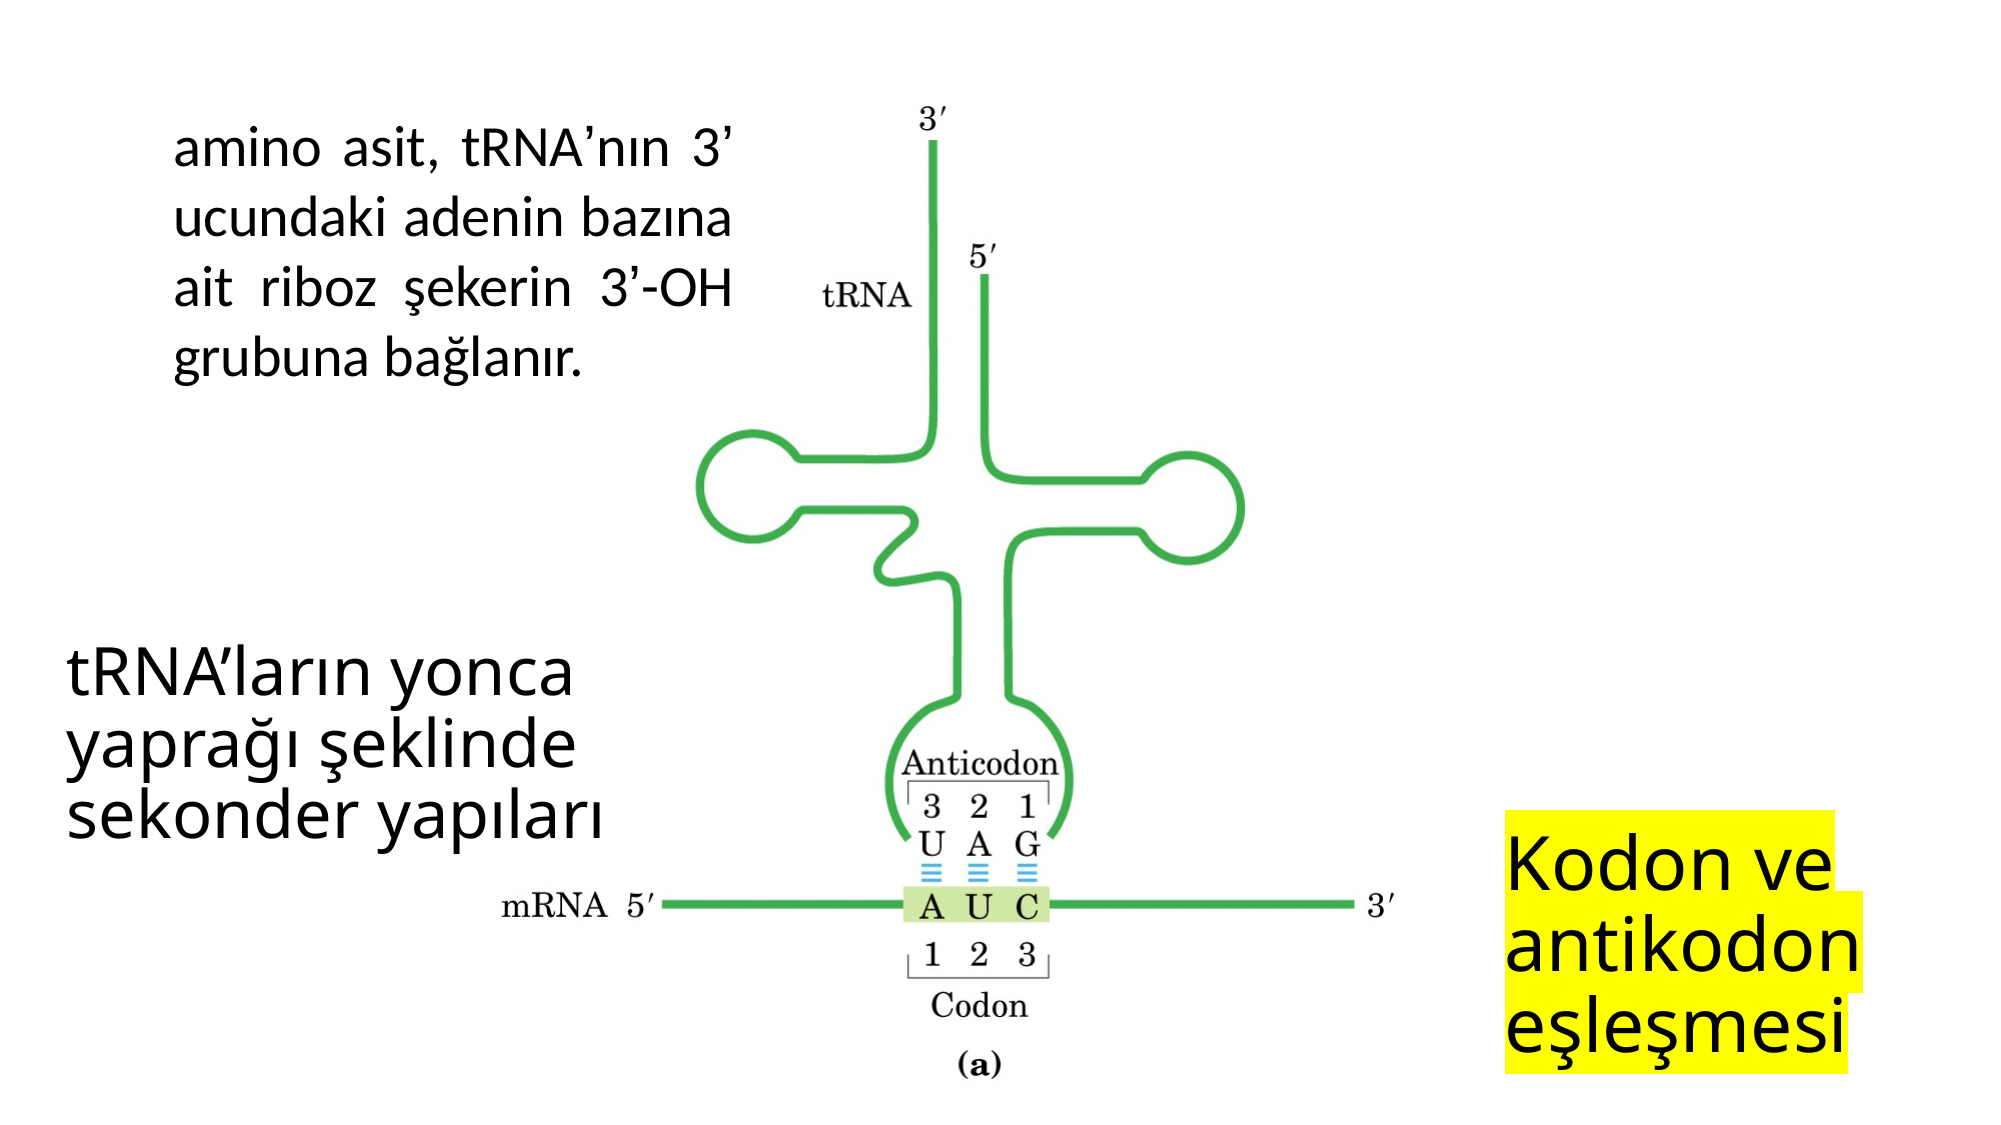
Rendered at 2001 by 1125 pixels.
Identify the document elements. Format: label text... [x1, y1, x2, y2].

picture [485, 92, 1408, 1093]
text_box amino asit, tRNA’nın 3’ ucundaki adenin bazına ait riboz şekerin 3’-OH grubuna bağlanır. [158, 100, 485, 396]
text_box tRNA’ların yonca yaprağı şeklinde sekonder yapıları [51, 561, 485, 930]
title Kodon ve antikodon eşleşmesi [1489, 801, 2000, 1093]
